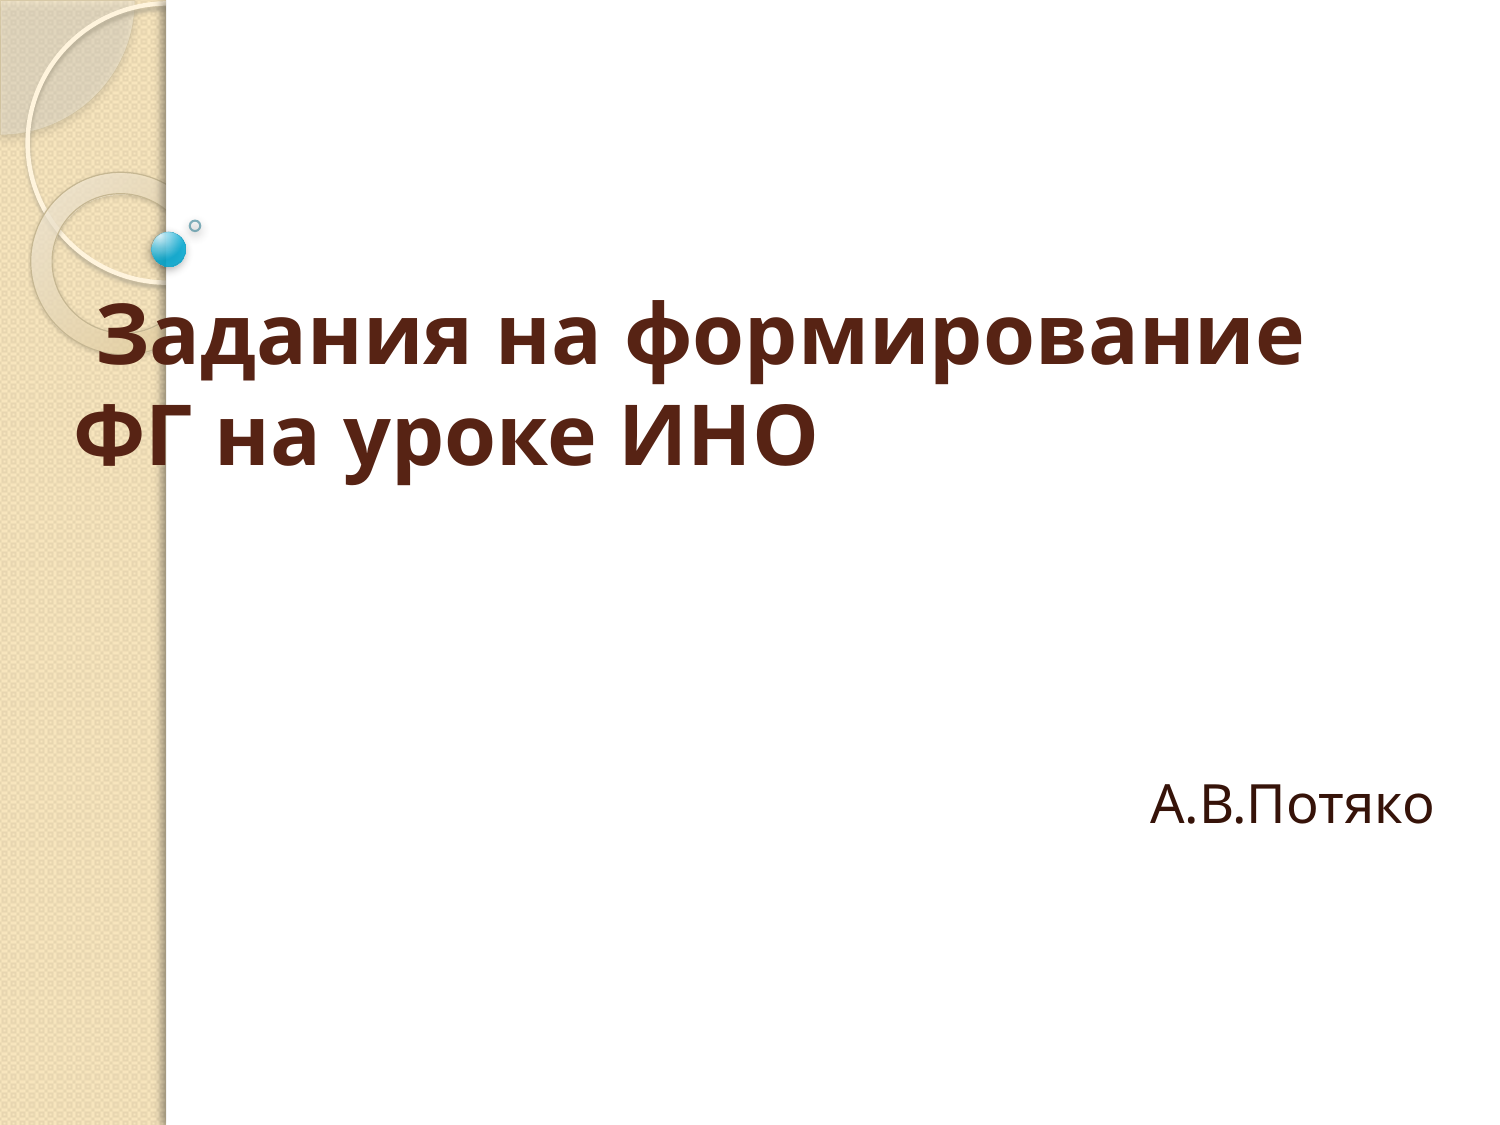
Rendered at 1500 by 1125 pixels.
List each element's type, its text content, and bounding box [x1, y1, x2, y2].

subtitle А.В.Потяко [234, 303, 1450, 879]
title Задания на формирование ФГ на уроке ИНО [58, 269, 1447, 692]
